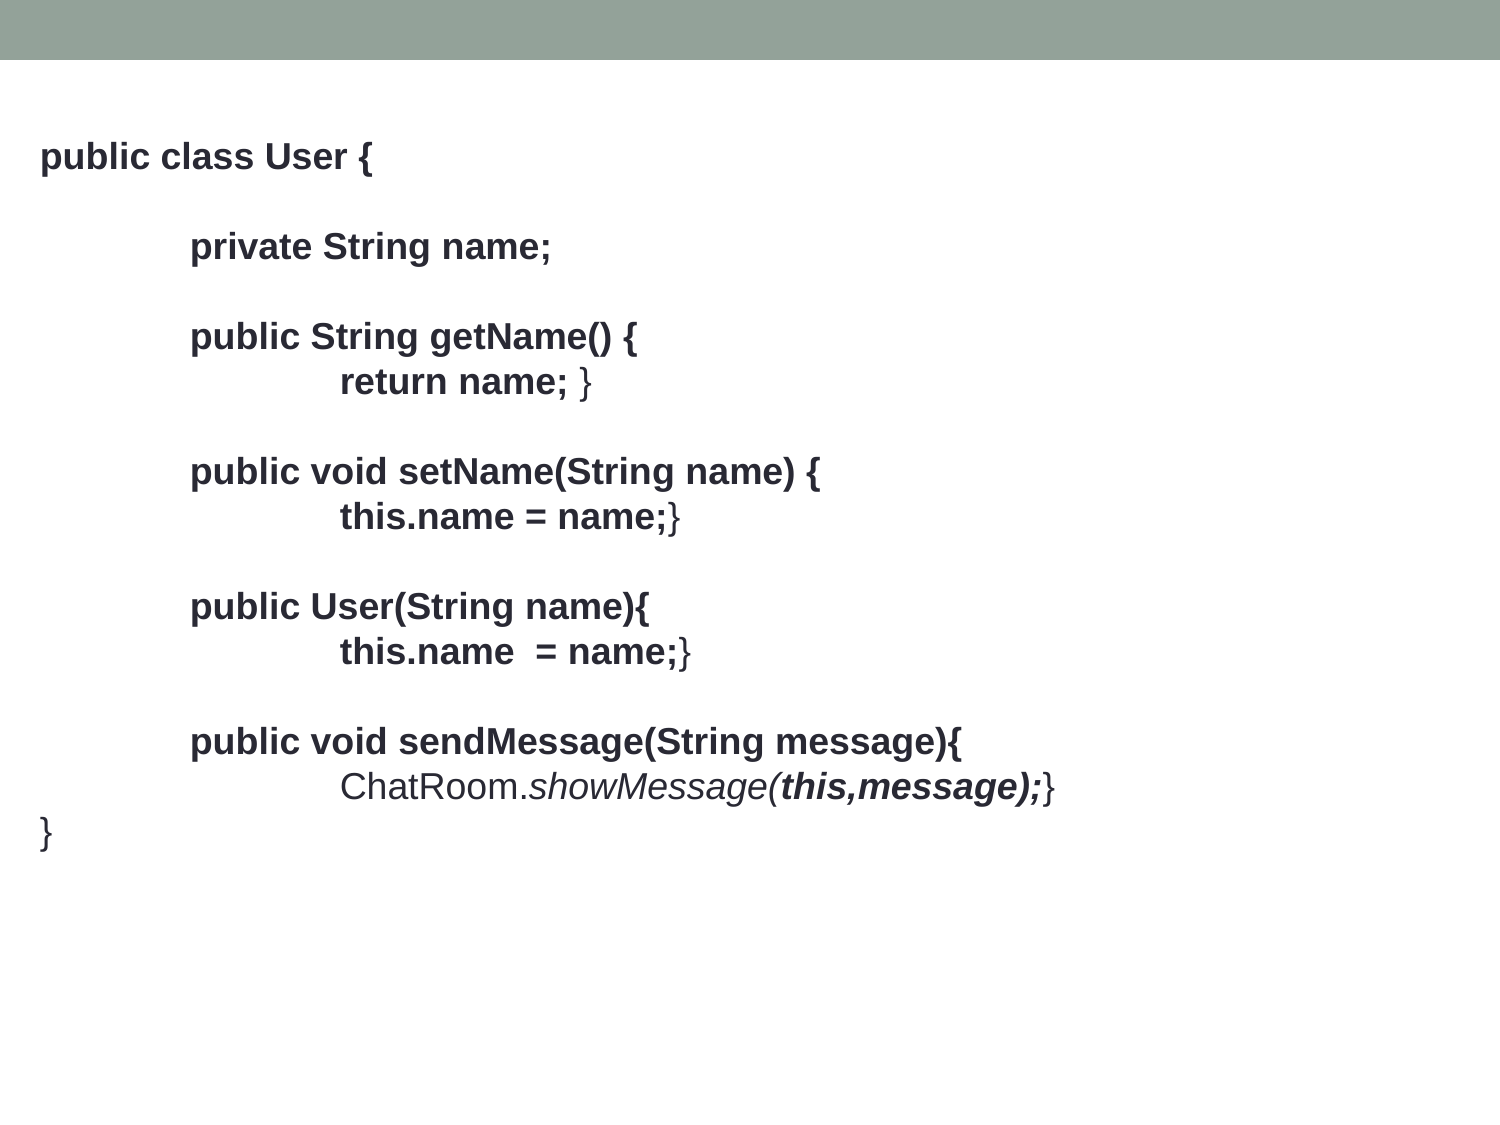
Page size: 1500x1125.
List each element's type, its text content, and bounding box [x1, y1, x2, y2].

text_box public class User { private String name; public String getName() { return name; } public void setName(String name) { this.name = name;} public User(String name){ this.name = name;} public void sendMessage(String message){ ChatRoom.showMessage(this,message);} } [24, 124, 1475, 950]
